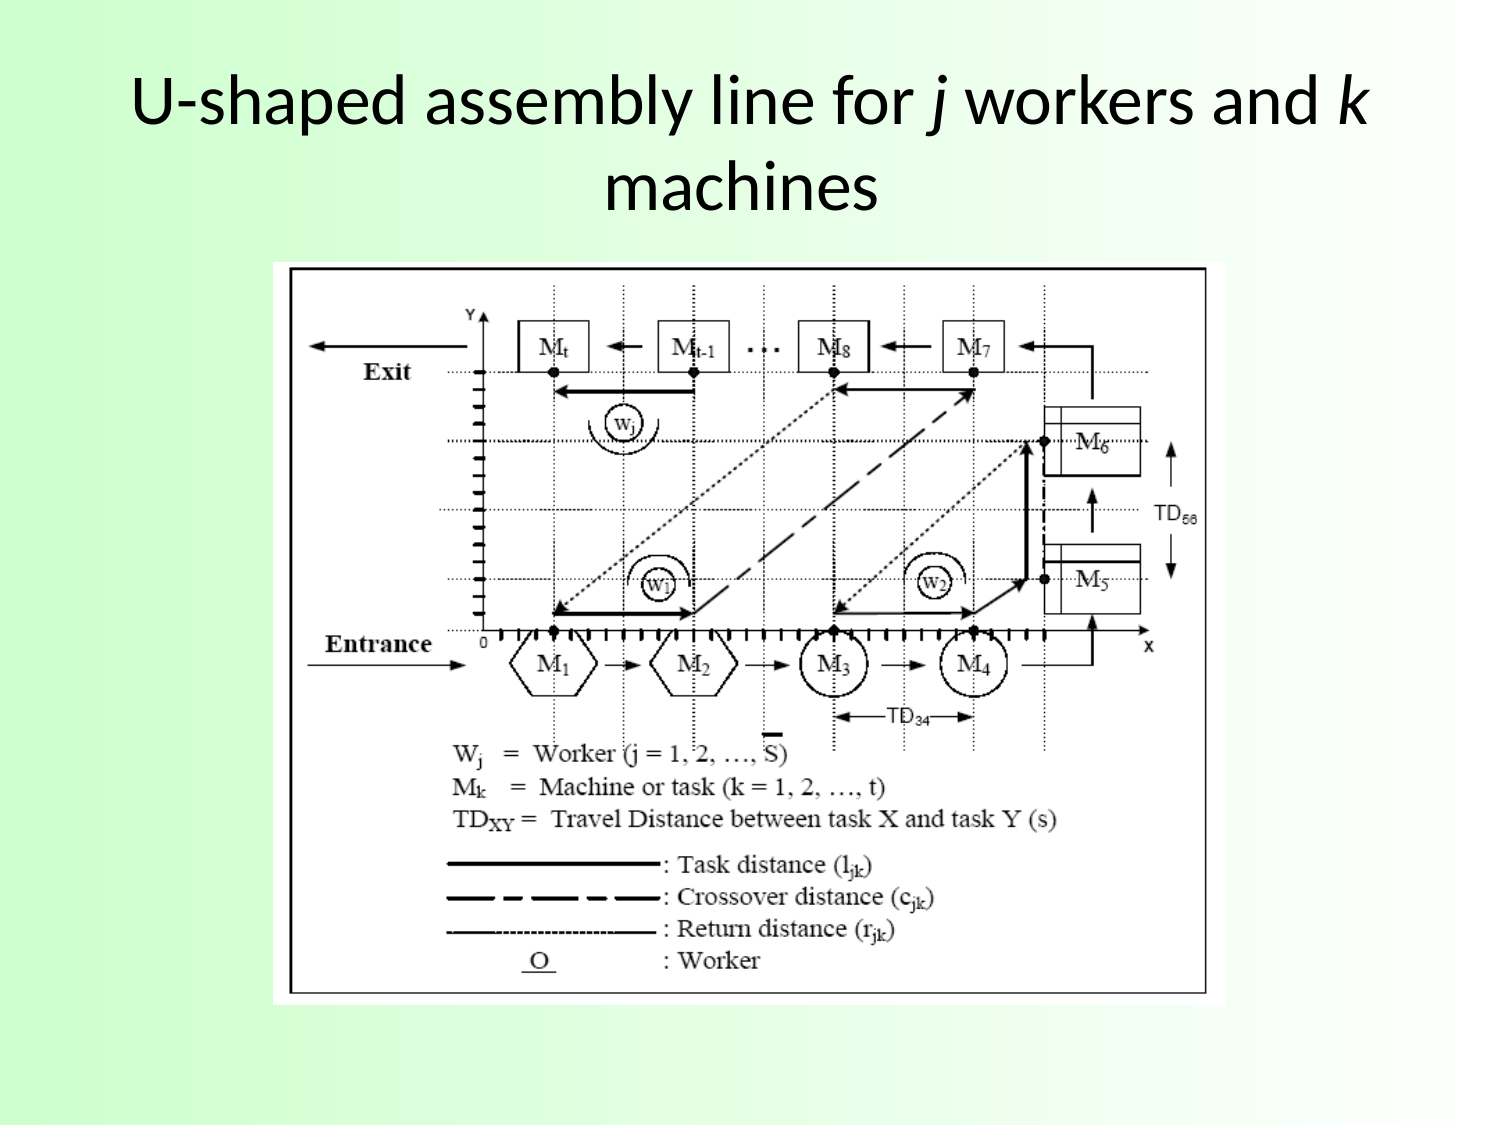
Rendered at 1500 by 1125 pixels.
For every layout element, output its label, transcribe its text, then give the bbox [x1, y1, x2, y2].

title U-shaped assembly line for j workers and k machines [75, 45, 1425, 233]
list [273, 262, 1227, 1006]
